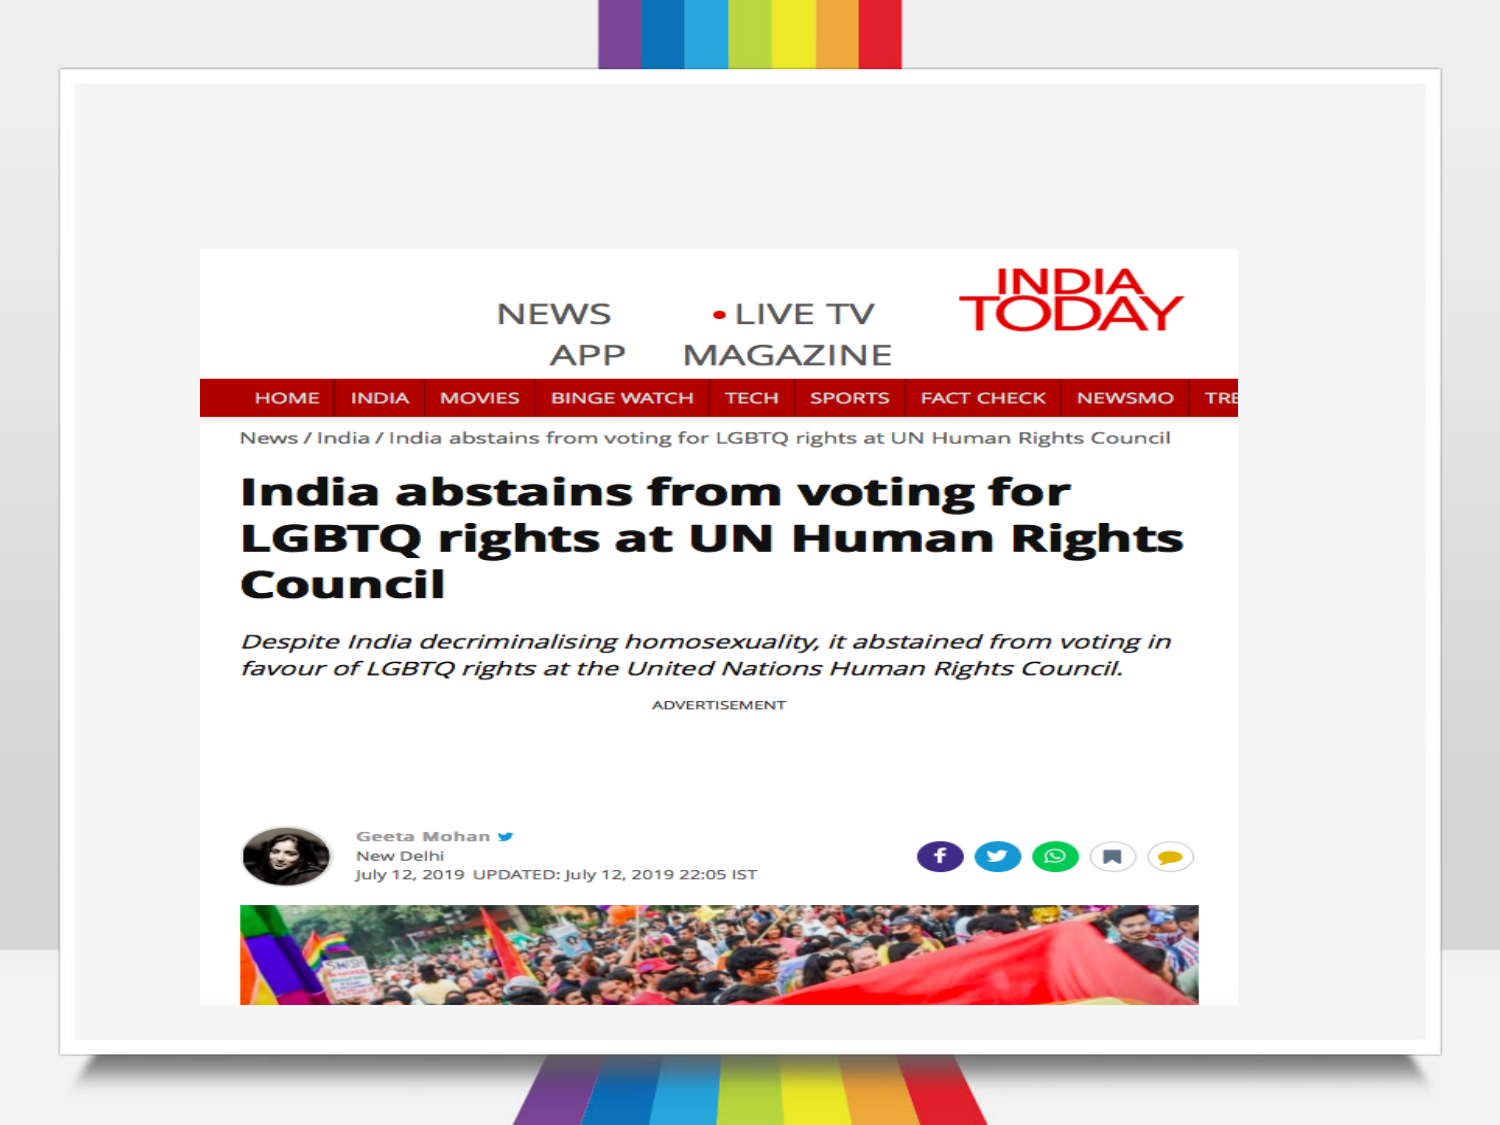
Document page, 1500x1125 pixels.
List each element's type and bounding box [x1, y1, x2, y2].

list [199, 249, 1238, 1006]
picture [0, 0, 1500, 1125]
